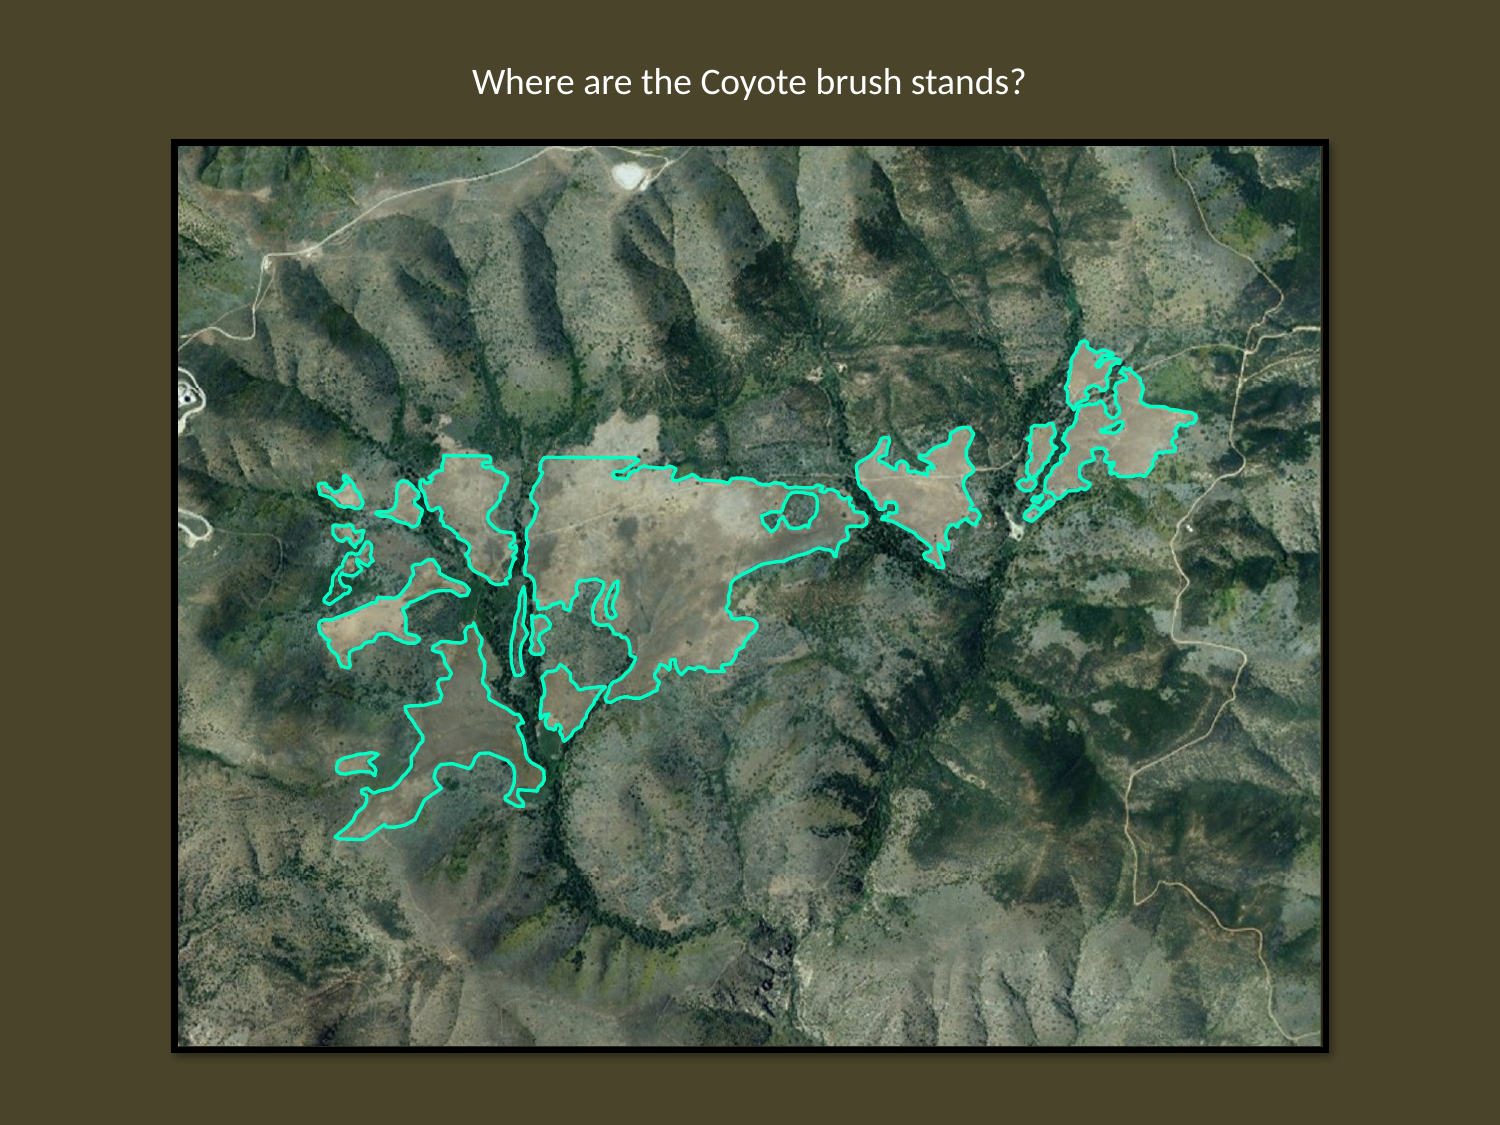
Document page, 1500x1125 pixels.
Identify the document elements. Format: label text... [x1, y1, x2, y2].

picture [176, 145, 1323, 1047]
text_box Where are the Coyote brush stands? [0, 49, 1500, 110]
